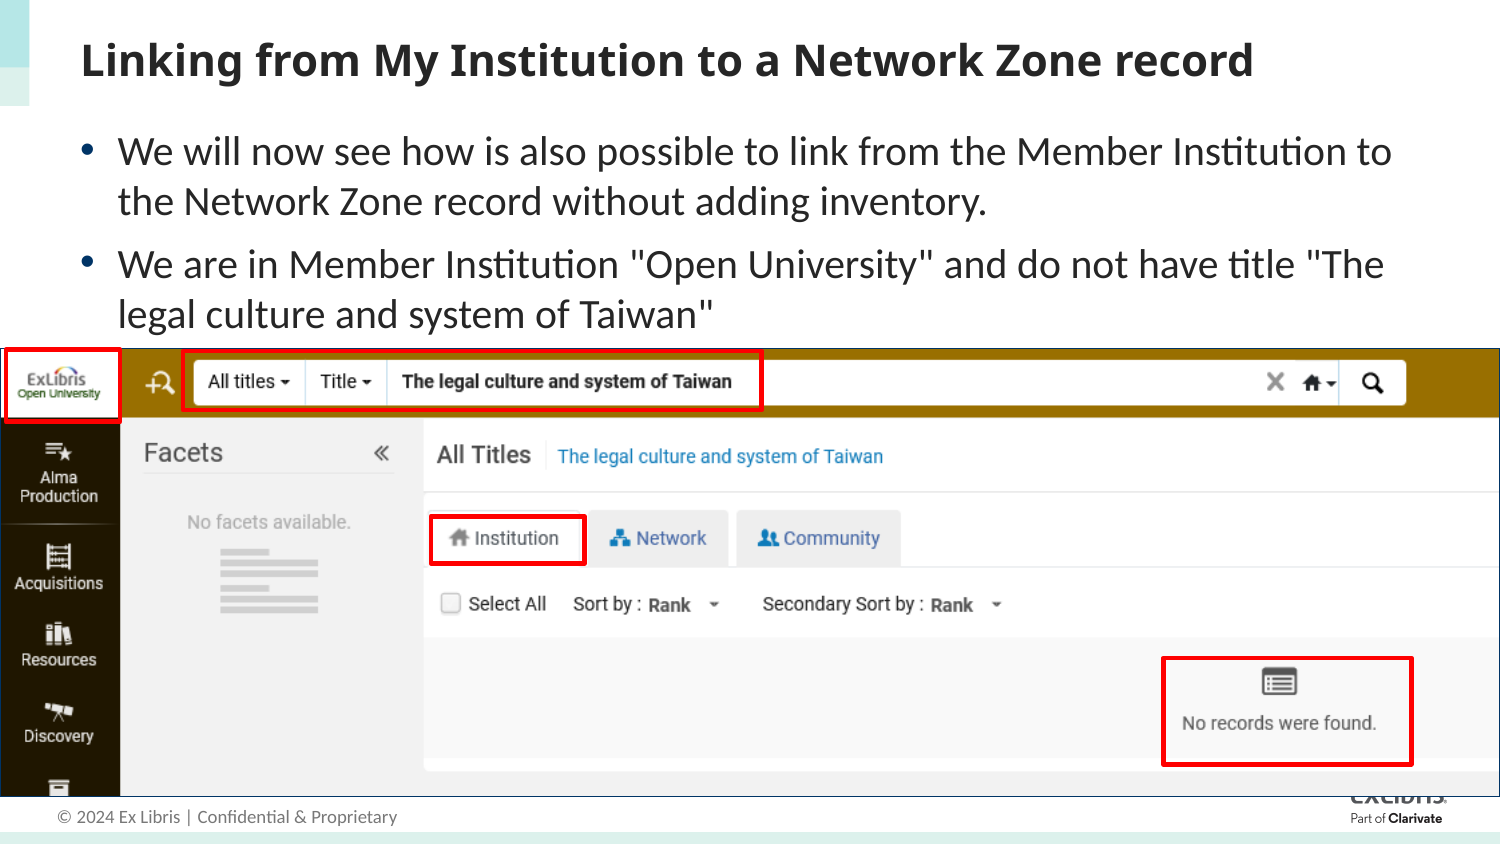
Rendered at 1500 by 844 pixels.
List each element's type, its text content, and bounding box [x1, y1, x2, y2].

picture [0, 347, 1500, 823]
list We will now see how is also possible to link from the Member Institution to the Network Zone record without adding inventory. We are in Member Institution "Open University" and do not have title "The legal culture and system of Taiwan" [64, 116, 1447, 340]
title Linking from My Institution to a Network Zone record [64, 11, 1447, 107]
